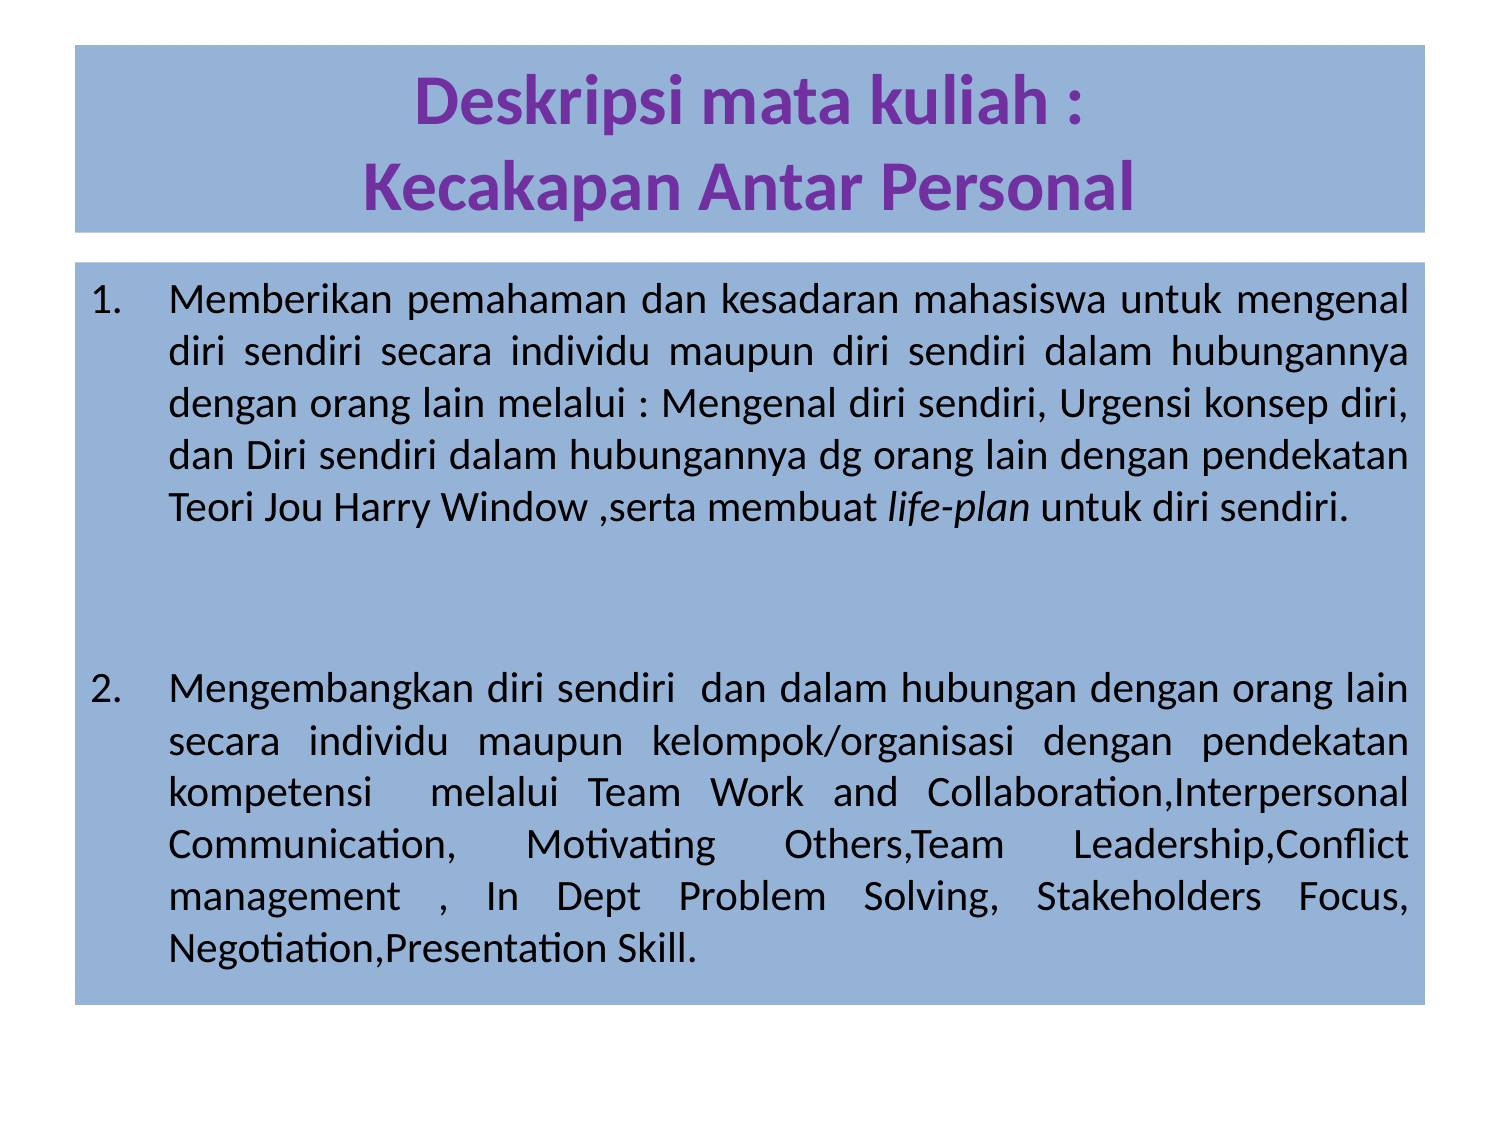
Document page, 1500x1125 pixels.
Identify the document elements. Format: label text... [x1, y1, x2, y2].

list Memberikan pemahaman dan kesadaran mahasiswa untuk mengenal diri sendiri secara individu maupun diri sendiri dalam hubungannya dengan orang lain melalui : Mengenal diri sendiri, Urgensi konsep diri, dan Diri sendiri dalam hubungannya dg orang lain dengan pendekatan Teori Jou Harry Window ,serta membuat life-plan untuk diri sendiri. Mengembangkan diri sendiri dan dalam hubungan dengan orang lain secara individu maupun kelompok/organisasi dengan pendekatan kompetensi melalui Team Work and Collaboration,Interpersonal Communication, Motivating Others,Team Leadership,Conflict management , In Dept Problem Solving, Stakeholders Focus, Negotiation,Presentation Skill. [75, 262, 1425, 1005]
title Deskripsi mata kuliah : Kecakapan Antar Personal [75, 45, 1425, 233]
